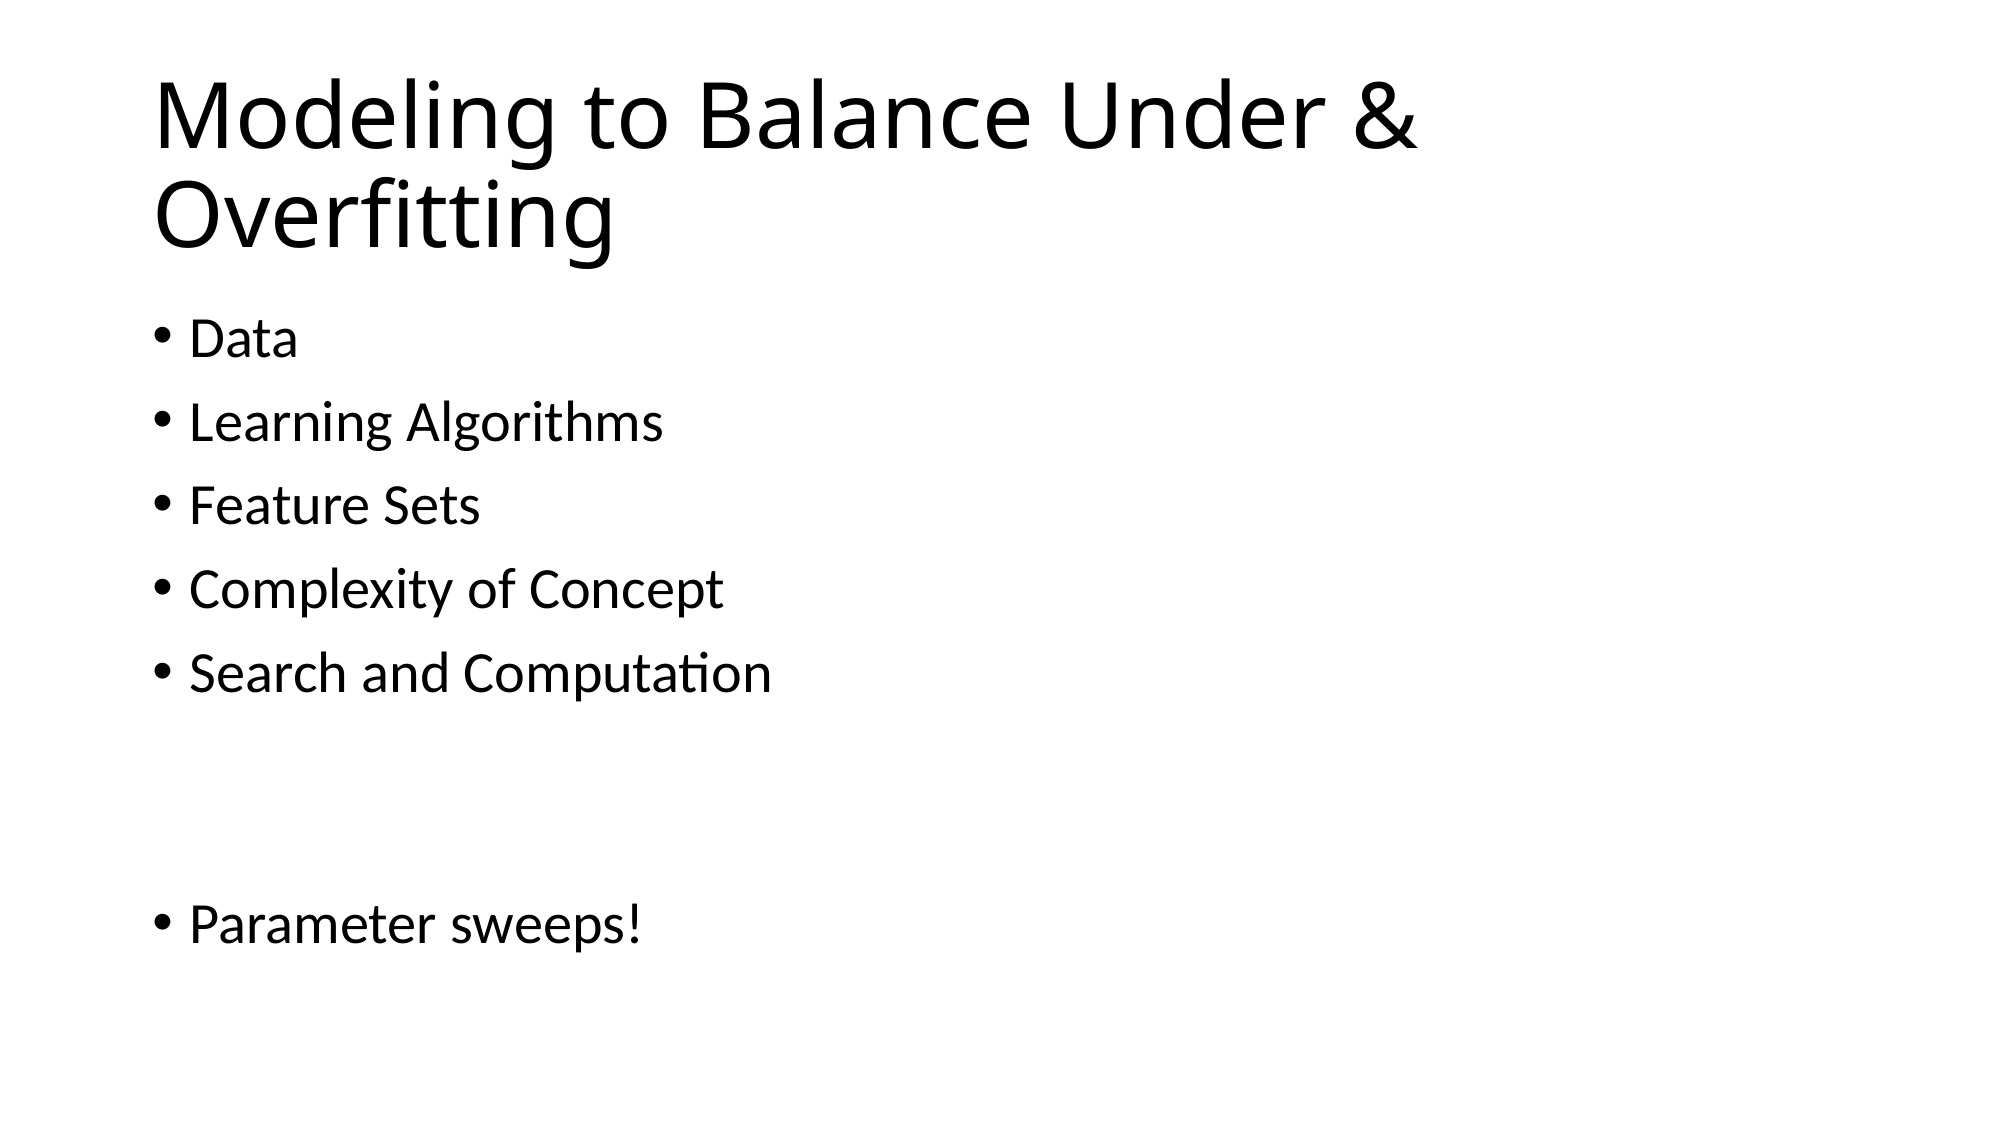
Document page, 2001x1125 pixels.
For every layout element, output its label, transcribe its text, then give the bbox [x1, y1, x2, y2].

title Modeling to Balance Under & Overfitting [137, 59, 1863, 278]
list Data Learning Algorithms Feature Sets Complexity of Concept Search and Computation Parameter sweeps! [137, 299, 1863, 1014]
